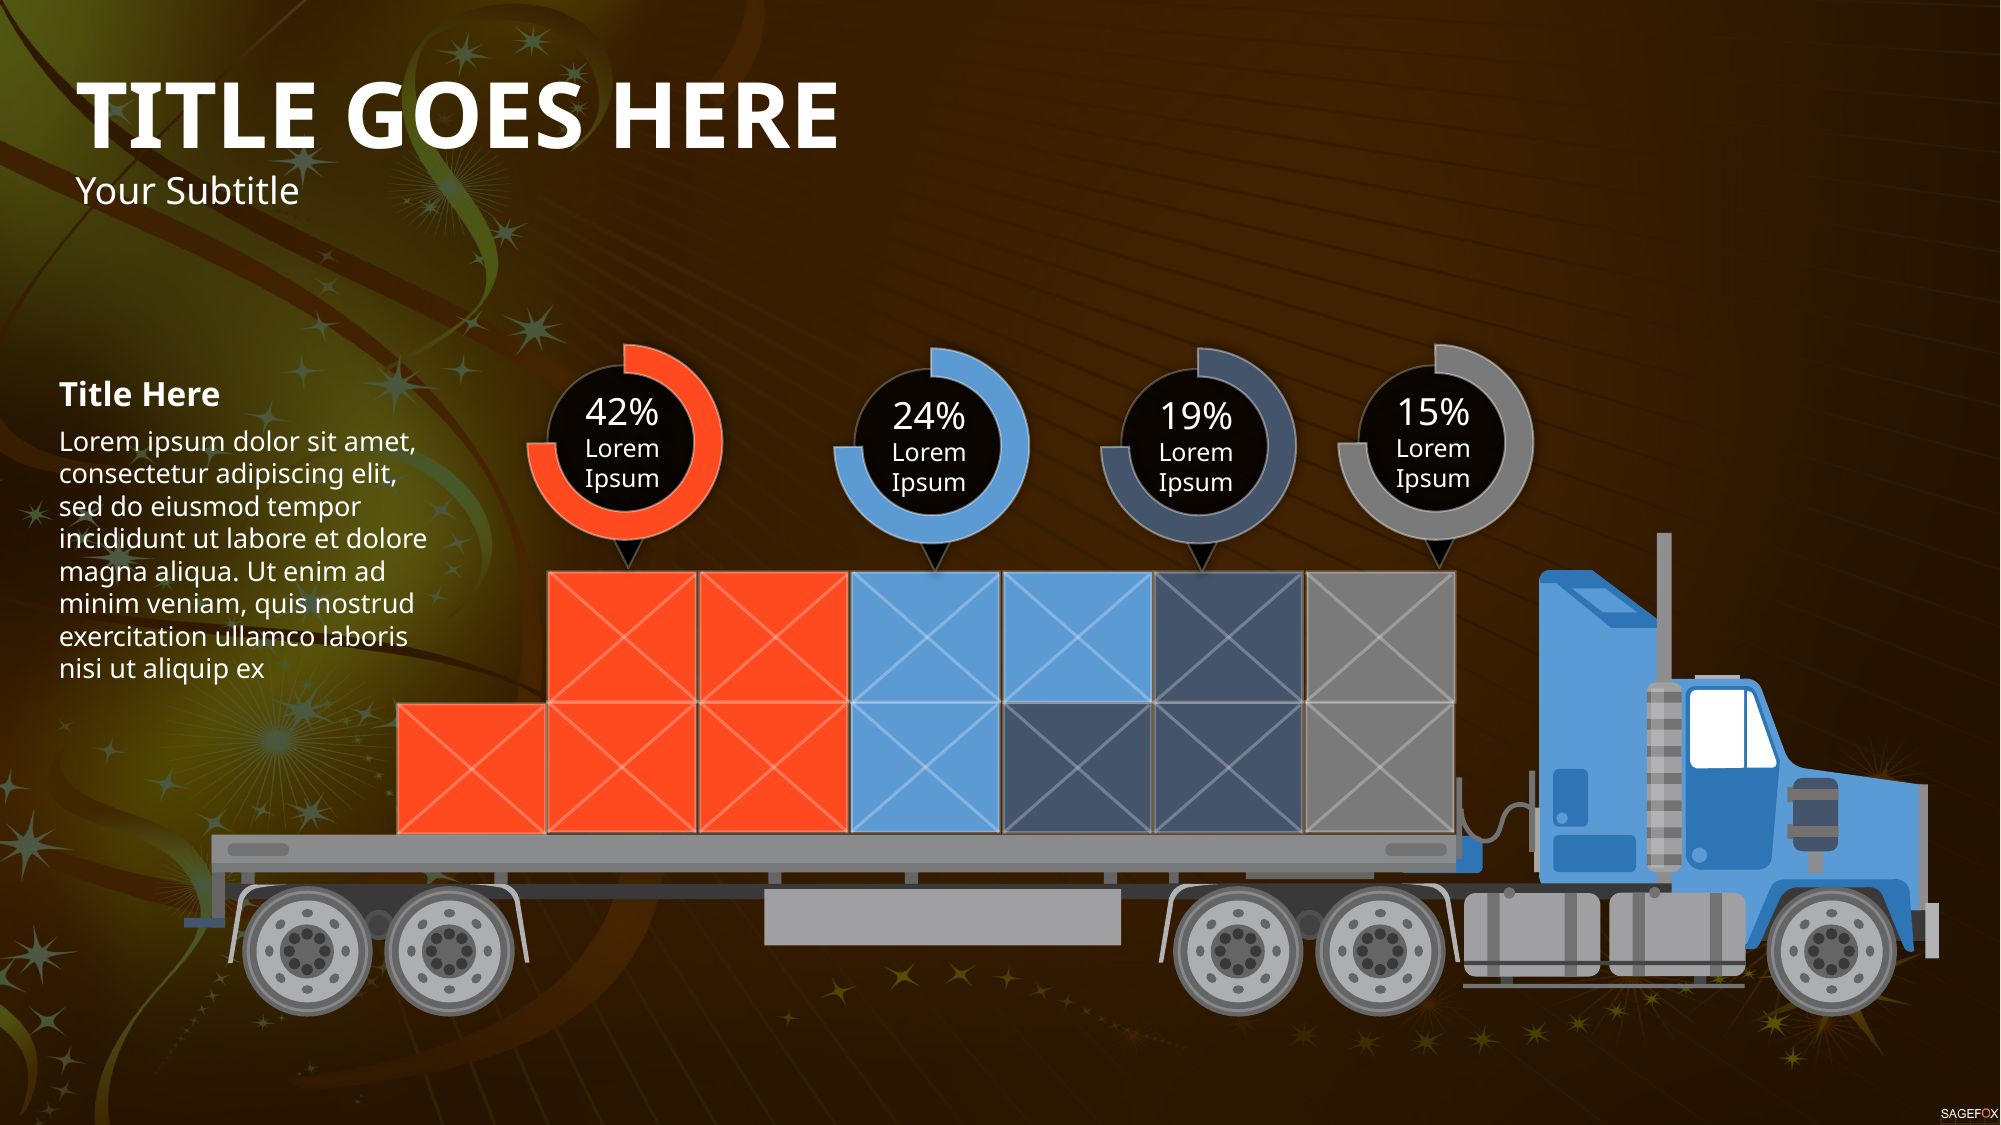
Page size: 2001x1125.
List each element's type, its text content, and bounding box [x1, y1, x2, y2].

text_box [1305, 572, 1456, 833]
text_box [1100, 347, 1298, 532]
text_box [184, 532, 1939, 1017]
text_box 24% Lorem Ipsum [853, 368, 995, 507]
text_box 42% Lorem Ipsum [546, 364, 690, 503]
text_box 15% Lorem Ipsum [1357, 364, 1501, 503]
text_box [397, 571, 850, 835]
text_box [43, 366, 456, 662]
text_box TITLE GOES HERE Your Subtitle [60, 49, 1036, 220]
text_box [1152, 572, 1303, 833]
text_box [1337, 343, 1535, 532]
text_box [526, 343, 724, 532]
text_box 19% Lorem Ipsum [1120, 368, 1263, 507]
picture [0, 0, 2001, 1125]
text_box [833, 347, 1031, 532]
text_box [851, 571, 1152, 833]
